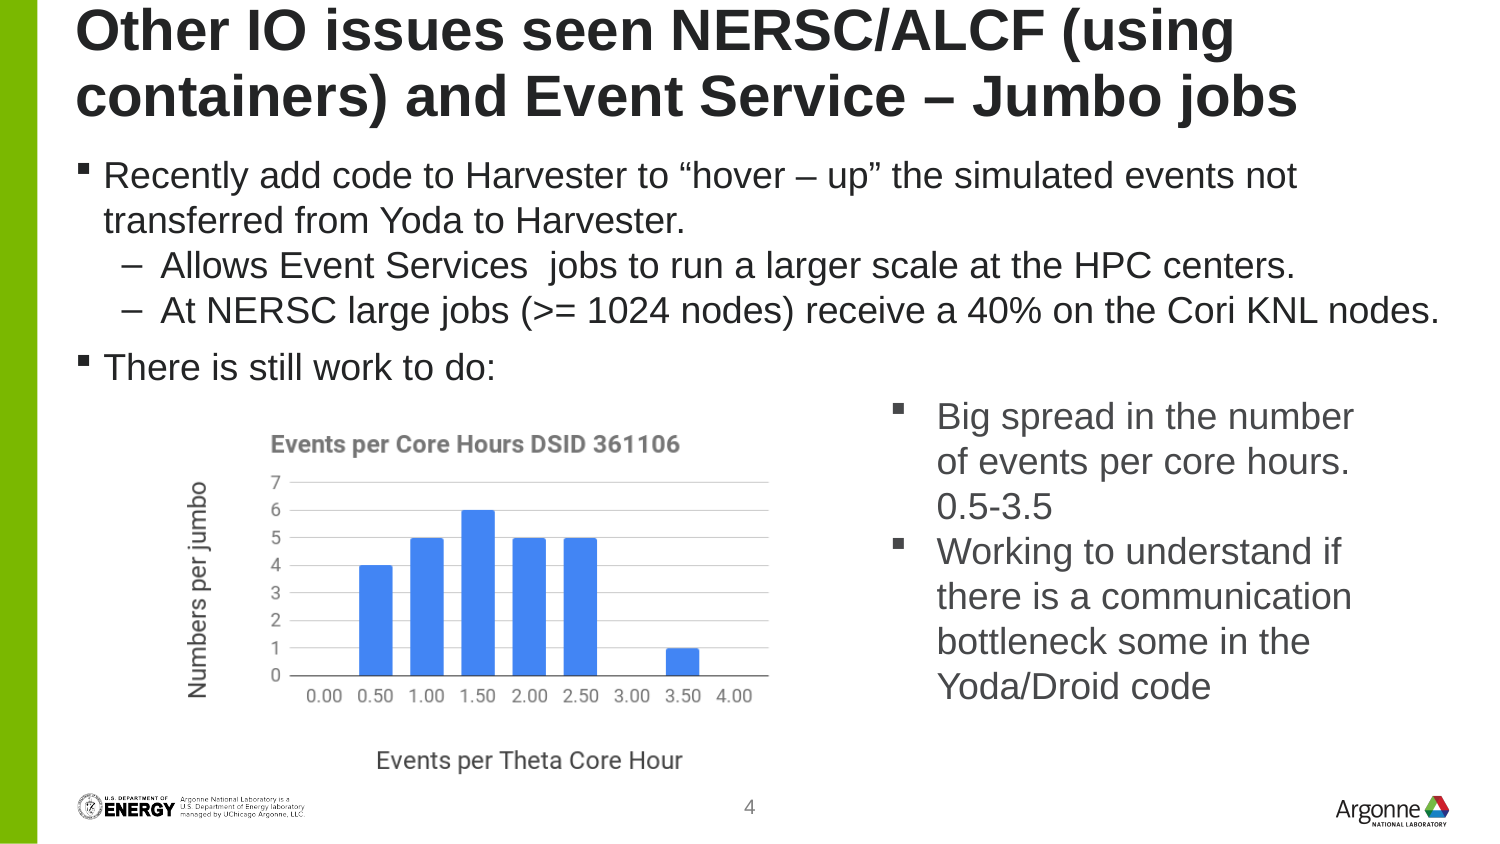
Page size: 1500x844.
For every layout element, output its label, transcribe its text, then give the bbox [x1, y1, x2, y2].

title Other IO issues seen NERSC/ALCF (using containers) and Event Service – Jumbo jobs [75, 28, 1449, 131]
slide_number 4 [712, 806, 788, 819]
picture [75, 408, 788, 822]
text_box Big spread in the number of events per core hours. 0.5-3.5 Working to understand if there is a communication bottleneck some in the Yoda/Droid code [874, 384, 1395, 759]
picture [1330, 787, 1458, 834]
list Recently add code to Harvester to “hover – up” the simulated events not transferred from Yoda to Harvester. Allows Event Services jobs to run a larger scale at the HPC centers. At NERSC large jobs (>= 1024 nodes) receive a 40% on the Cori KNL nodes. There is still work to do: [75, 150, 1449, 795]
